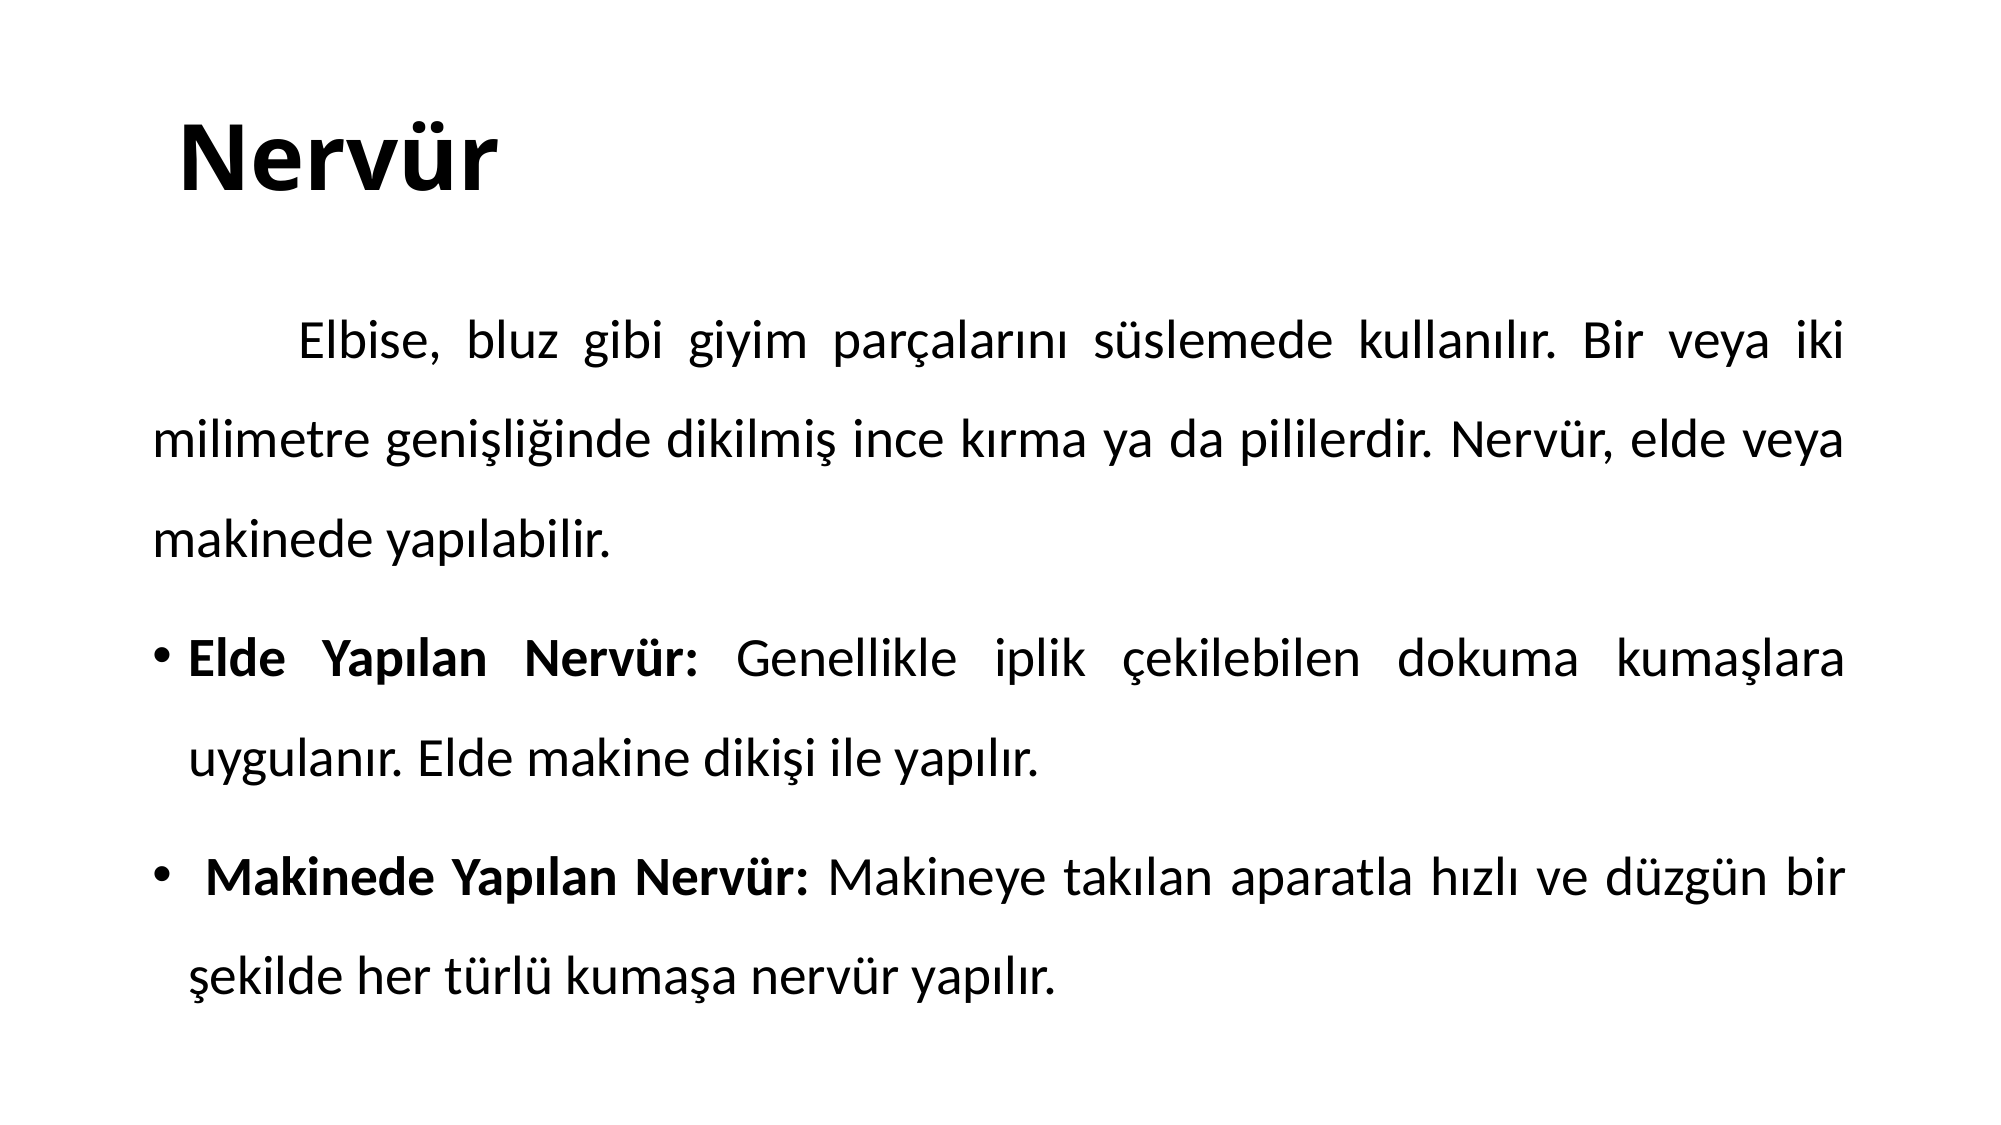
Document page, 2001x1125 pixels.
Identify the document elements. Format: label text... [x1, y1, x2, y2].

title Nervür [137, 59, 1863, 262]
list Elbise, bluz gibi giyim parçalarını süslemede kullanılır. Bir veya iki milimetre genişliğinde dikilmiş ince kırma ya da pililerdir. Nervür, elde veya makinede yapılabilir. Elde Yapılan Nervür: Genellikle iplik çekilebilen dokuma kumaşlara uygulanır. Elde makine dikişi ile yapılır. Makinede Yapılan Nervür: Makineye takılan aparatla hızlı ve düzgün bir şekilde her türlü kumaşa nervür yapılır. [137, 262, 1863, 1014]
